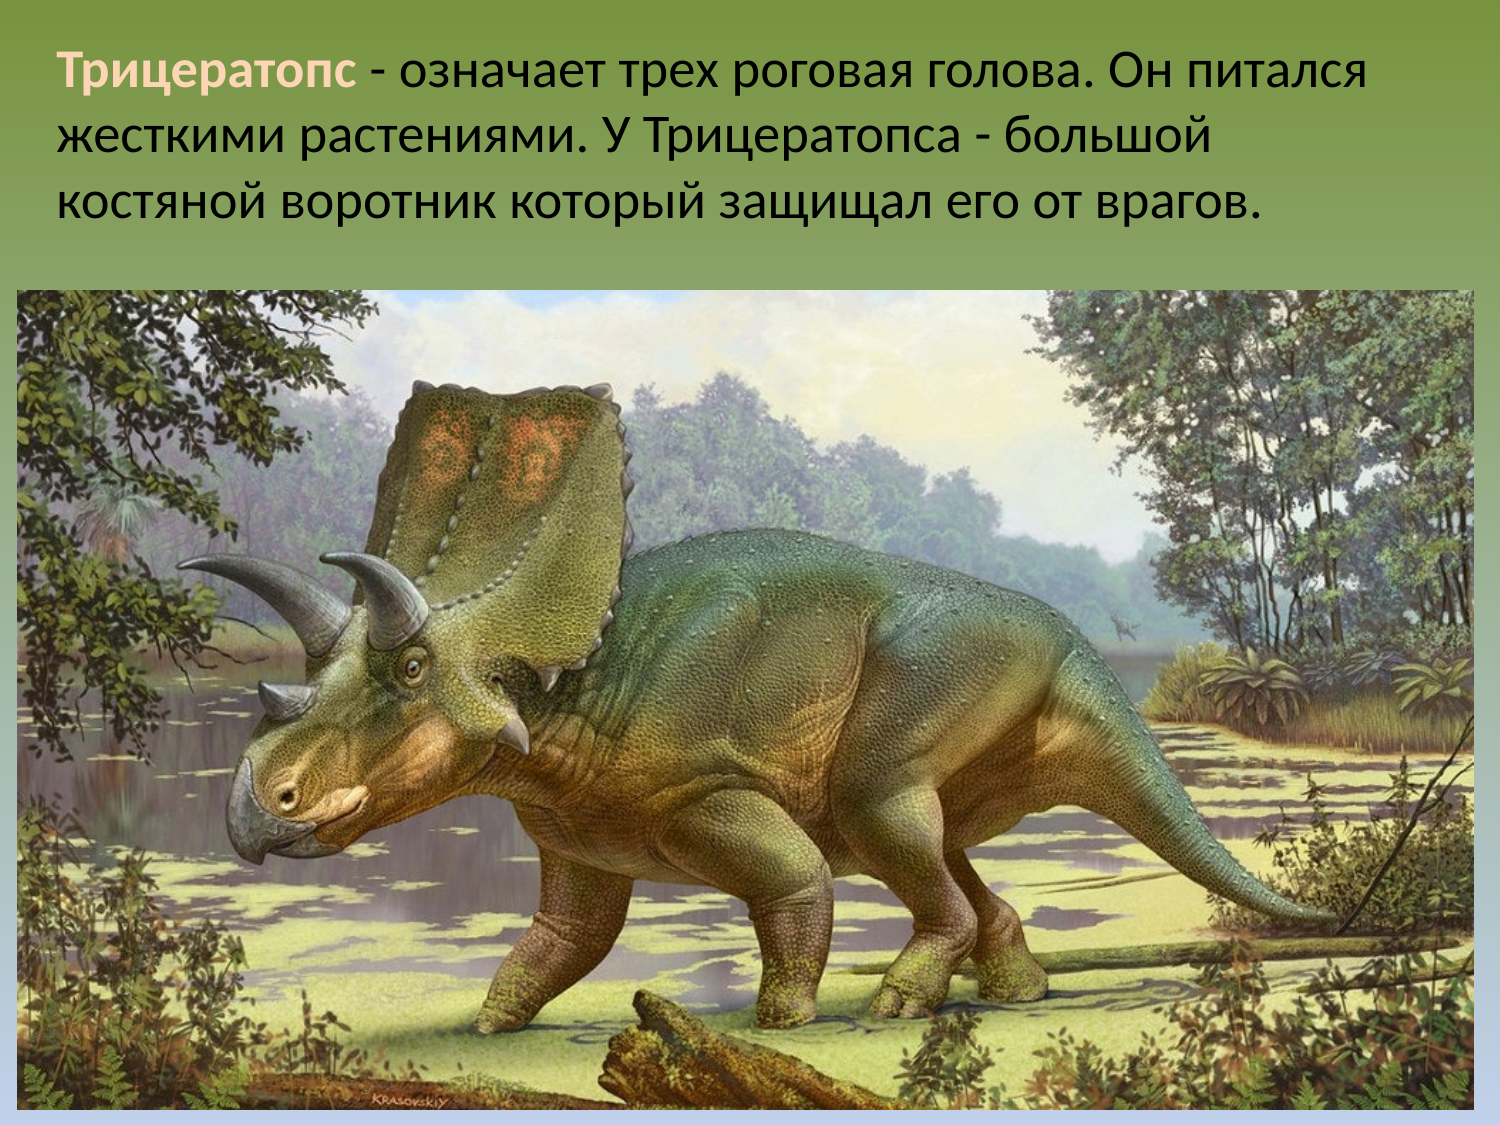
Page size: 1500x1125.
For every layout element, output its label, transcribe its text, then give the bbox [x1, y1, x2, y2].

picture [17, 290, 1475, 1111]
list Трицератопс - означает трех роговая голова. Он питался жесткими растениями. У Трицератопса - большой костяной воротник который защищал его от врагов. [41, 25, 1392, 286]
